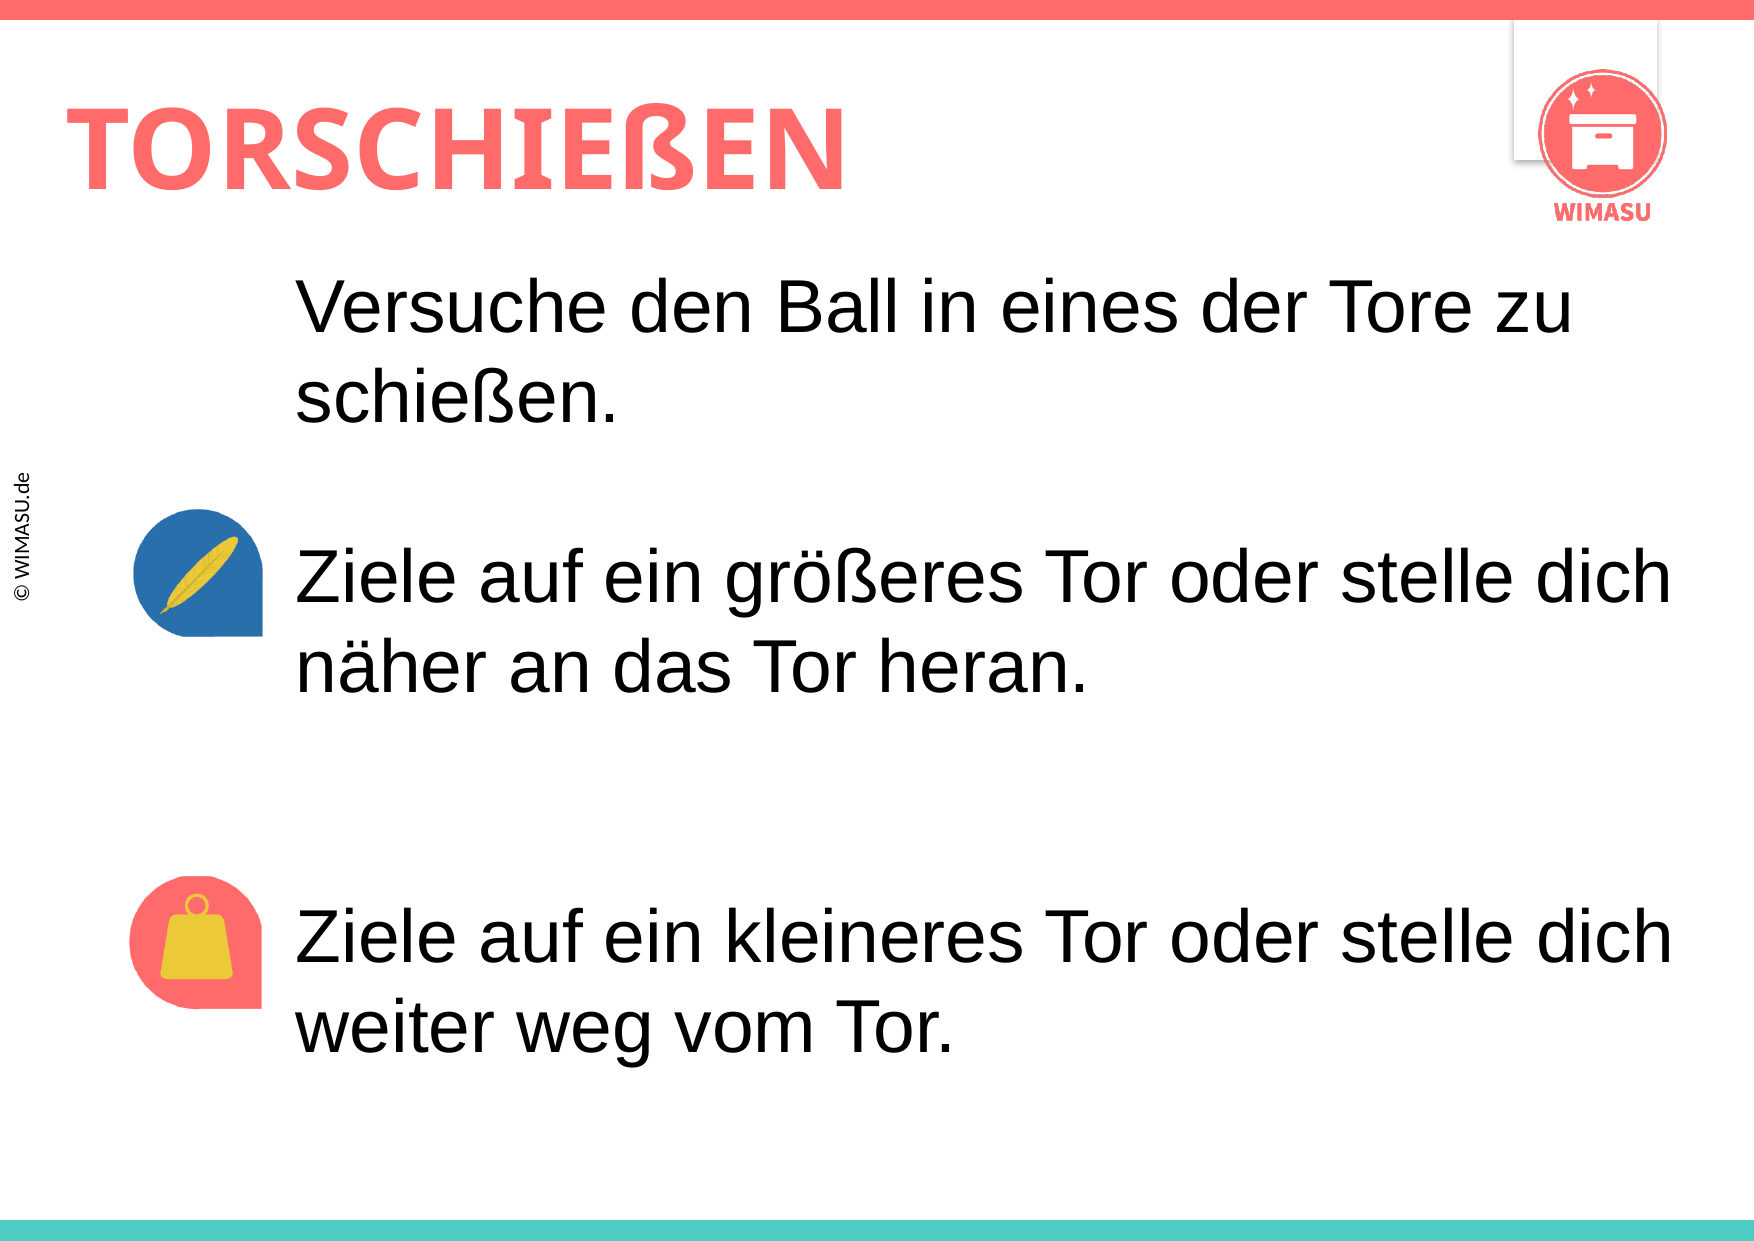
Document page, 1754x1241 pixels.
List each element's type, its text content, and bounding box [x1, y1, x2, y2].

picture [124, 867, 267, 1016]
picture [1629, 69, 1667, 221]
text_box Versuche den Ball in eines der Tore zu schießen. Ziele auf ein größeres Tor oder stelle dich näher an das Tor heran. Ziele auf ein kleineres Tor oder stelle dich weiter weg vom Tor. [280, 250, 1754, 1076]
title TORSCHIEßEN [50, 41, 1629, 248]
picture [118, 501, 274, 650]
